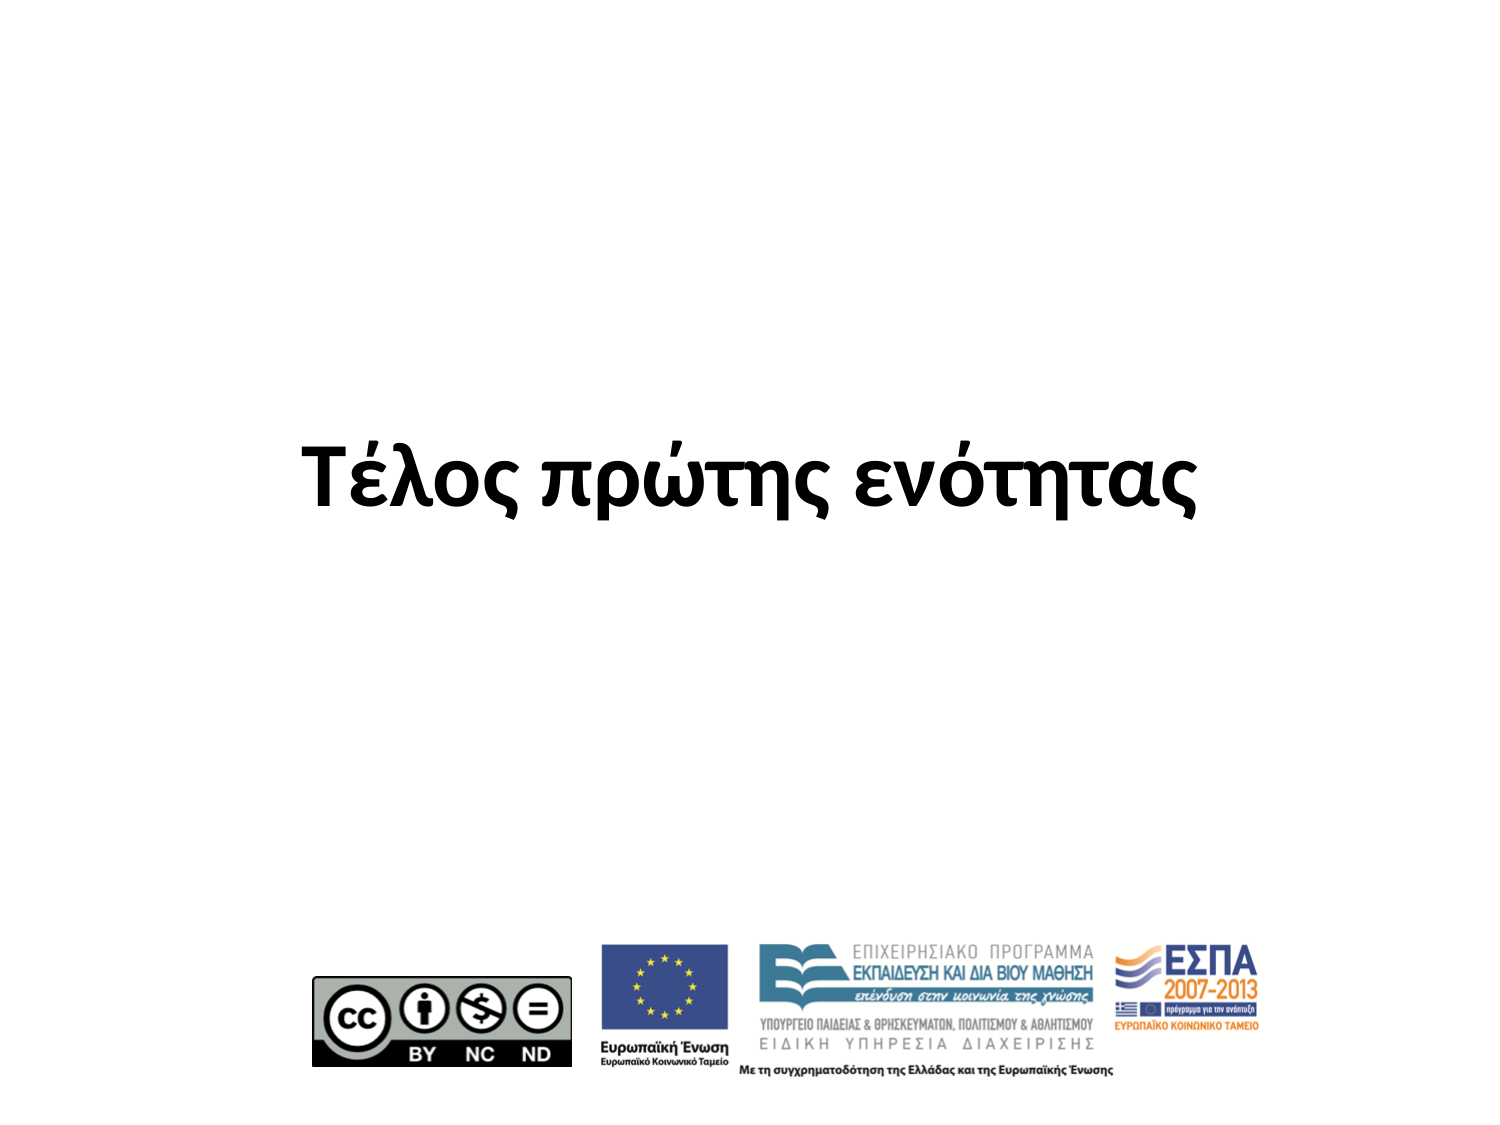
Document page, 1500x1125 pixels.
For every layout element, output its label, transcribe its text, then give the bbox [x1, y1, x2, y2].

picture [312, 924, 1281, 1095]
title Τέλος πρώτης ενότητας [112, 349, 1388, 591]
